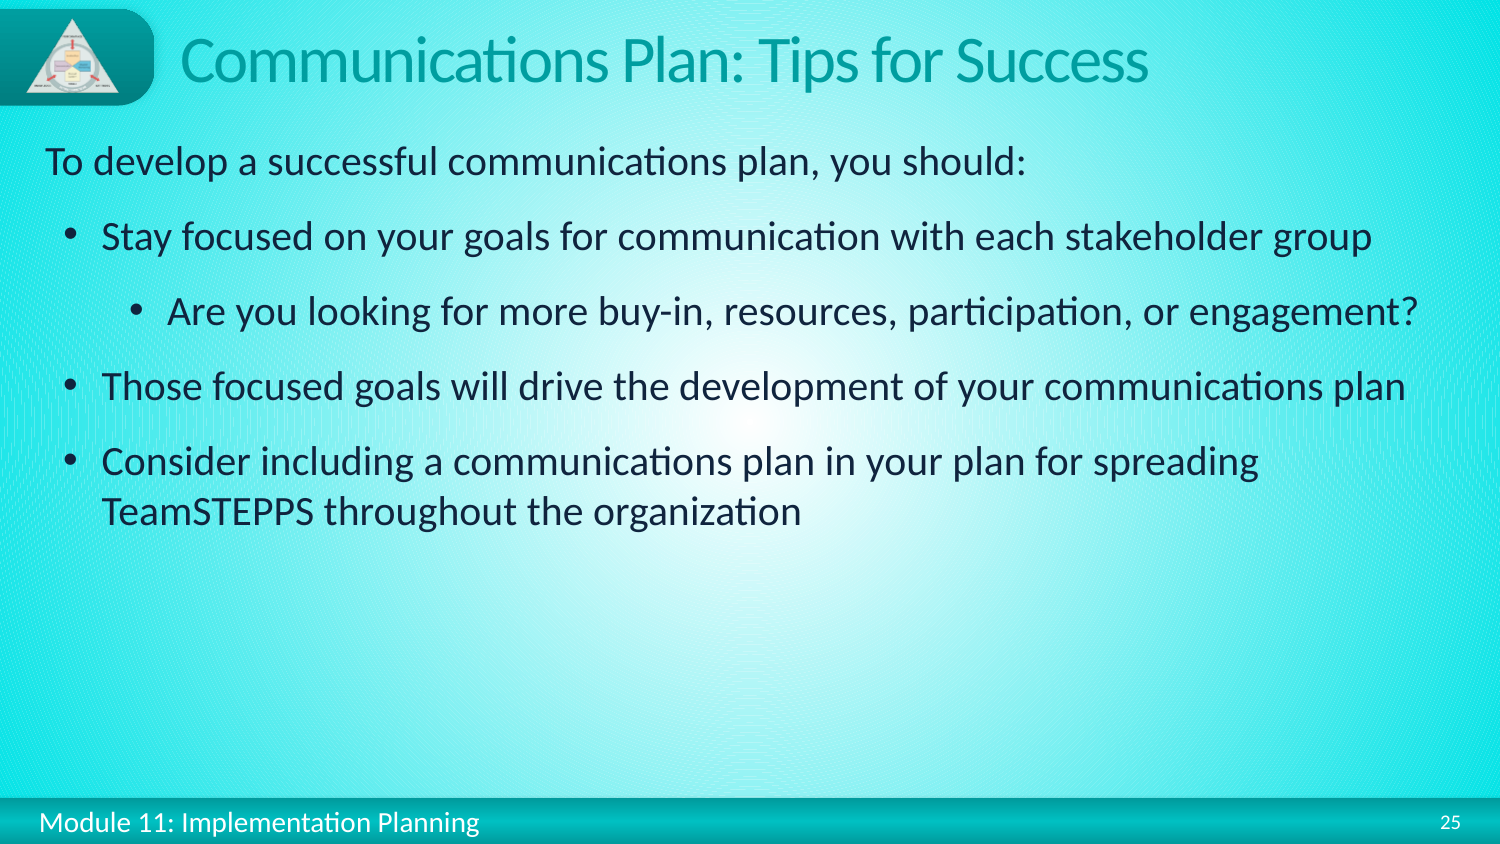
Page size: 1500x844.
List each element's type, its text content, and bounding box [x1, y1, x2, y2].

list To develop a successful communications plan, you should: Stay focused on your goals for communication with each stakeholder group Are you looking for more buy-in, resources, participation, or engagement? Those focused goals will drive the development of your communications plan Consider including a communications plan in your plan for spreading TeamSTEPPS throughout the organization [30, 126, 1474, 786]
title Communications Plan: Tips for Success [165, 0, 1481, 113]
picture [26, 18, 119, 93]
